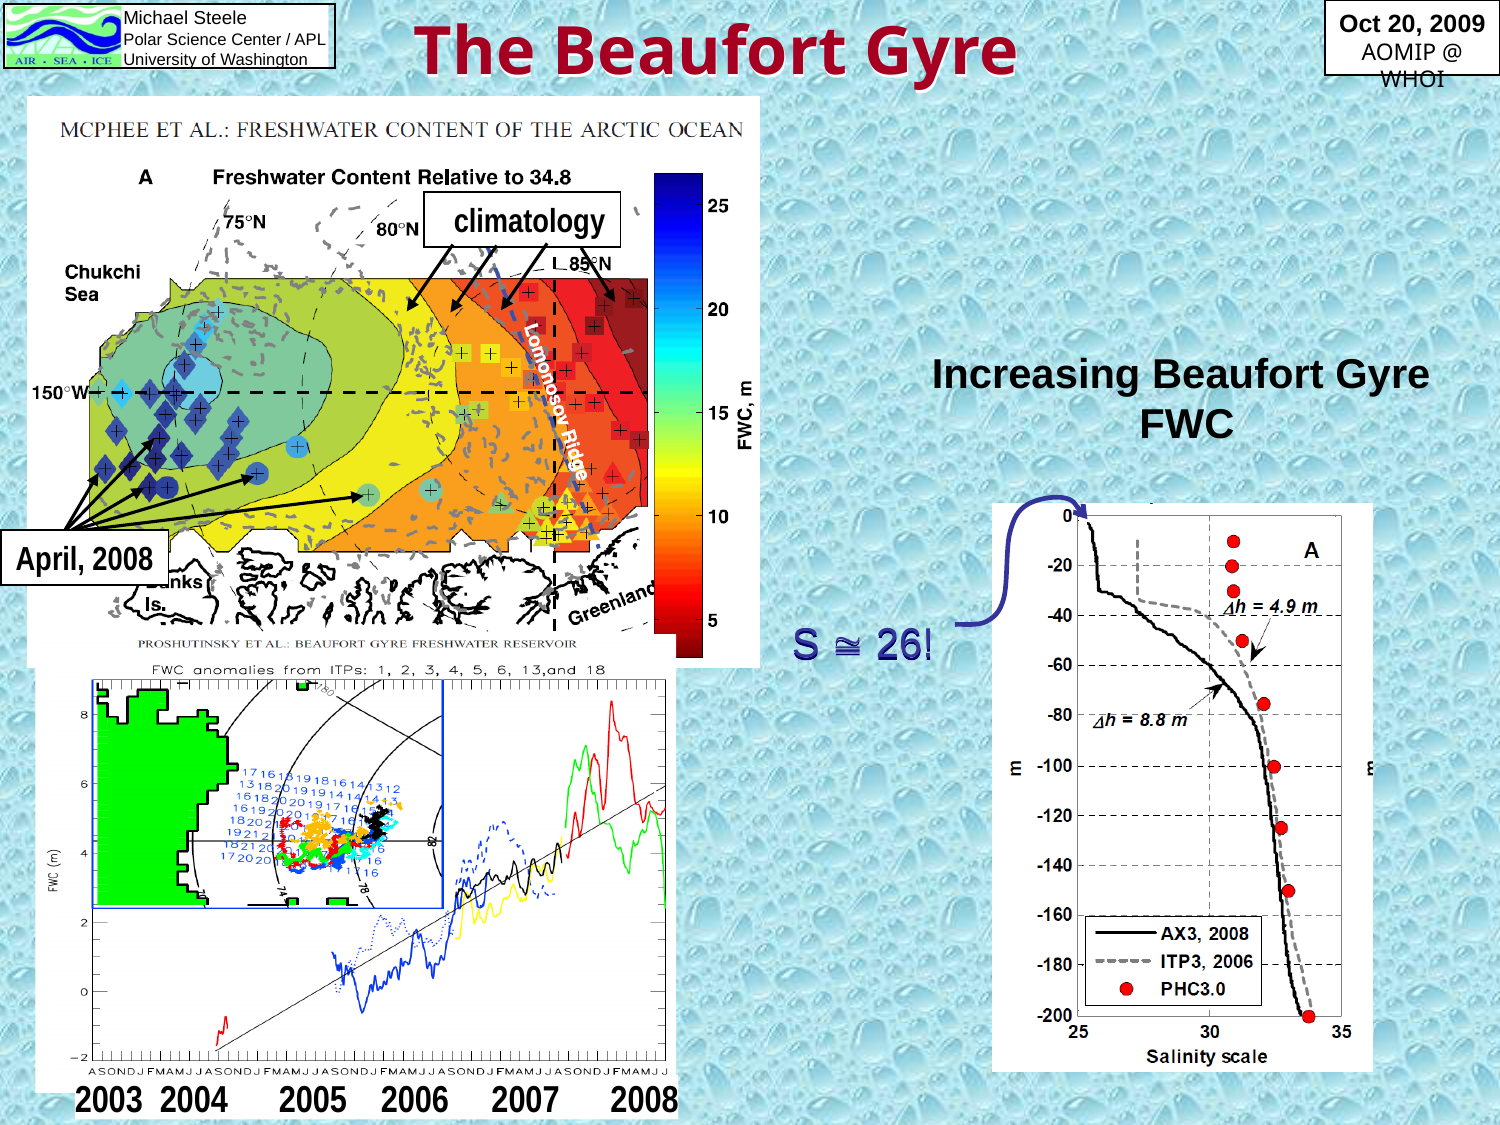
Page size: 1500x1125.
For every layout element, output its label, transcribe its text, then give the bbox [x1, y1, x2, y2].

picture [1422, 76, 1432, 85]
picture [0, 0, 1500, 1125]
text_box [35, 634, 682, 1120]
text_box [0, 95, 760, 669]
picture [0, 0, 399, 95]
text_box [781, 495, 1374, 1072]
text_box The Beaufort Gyre [399, 0, 1035, 96]
text_box Increasing Beaufort Gyre FWC [917, 338, 1458, 454]
